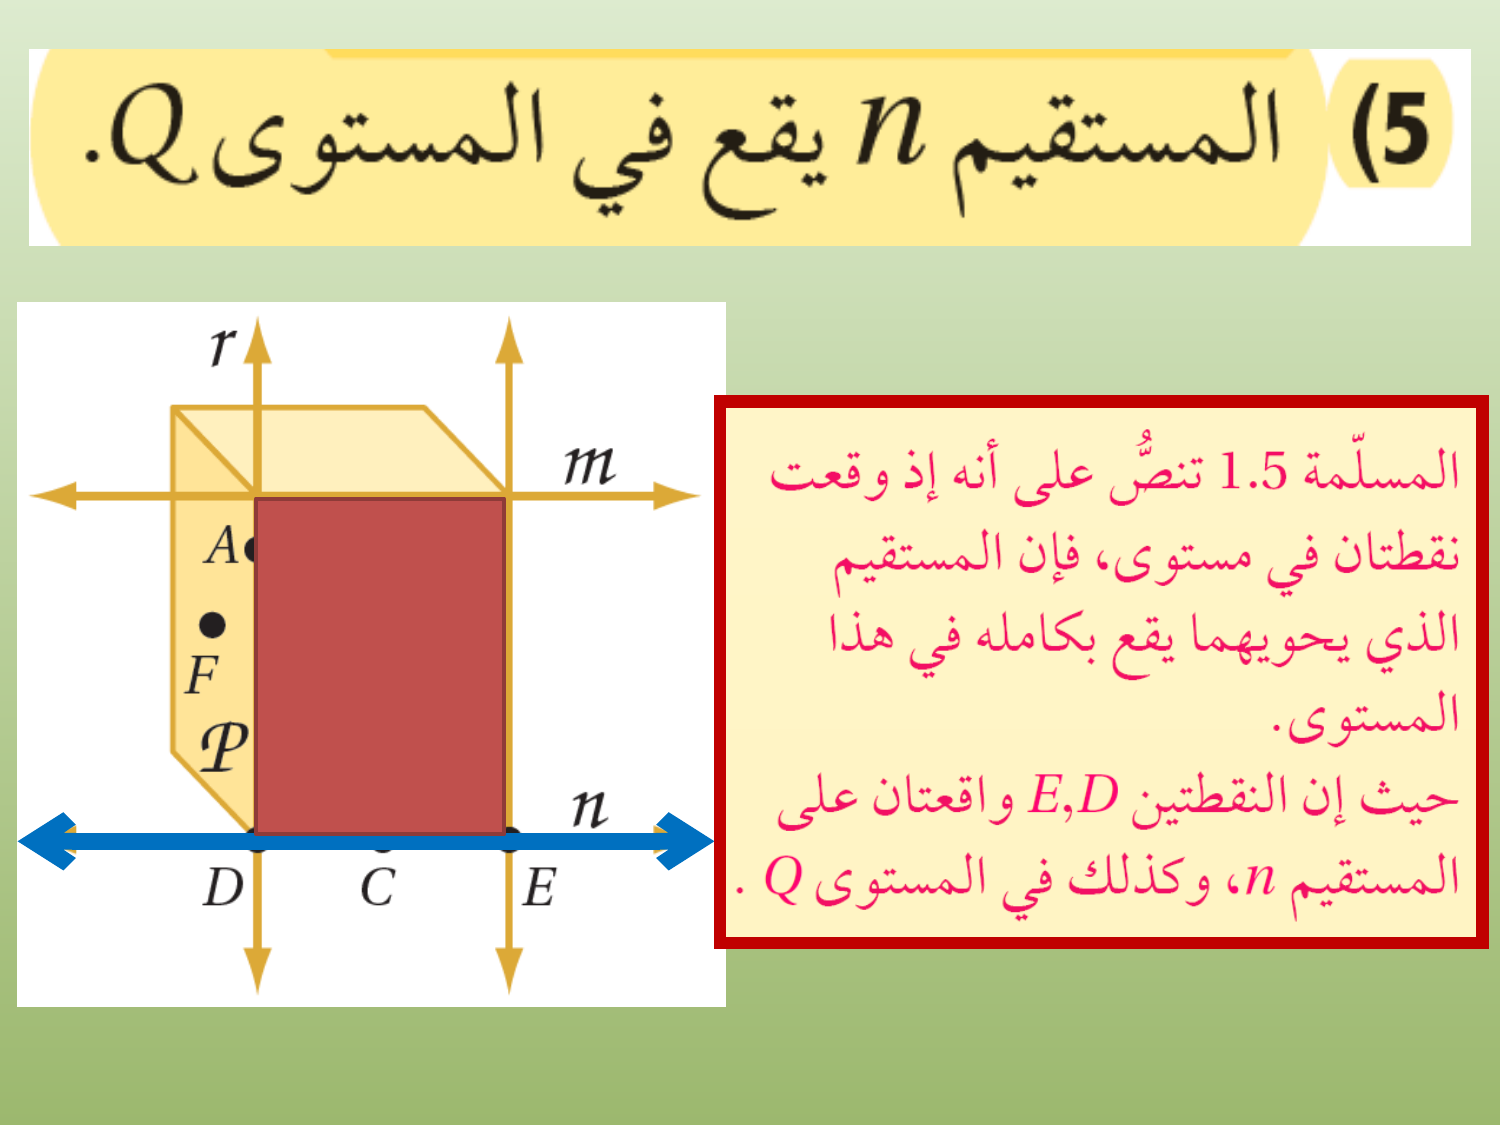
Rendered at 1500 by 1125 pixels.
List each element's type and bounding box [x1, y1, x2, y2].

picture [29, 49, 1471, 246]
picture [17, 302, 1477, 1007]
